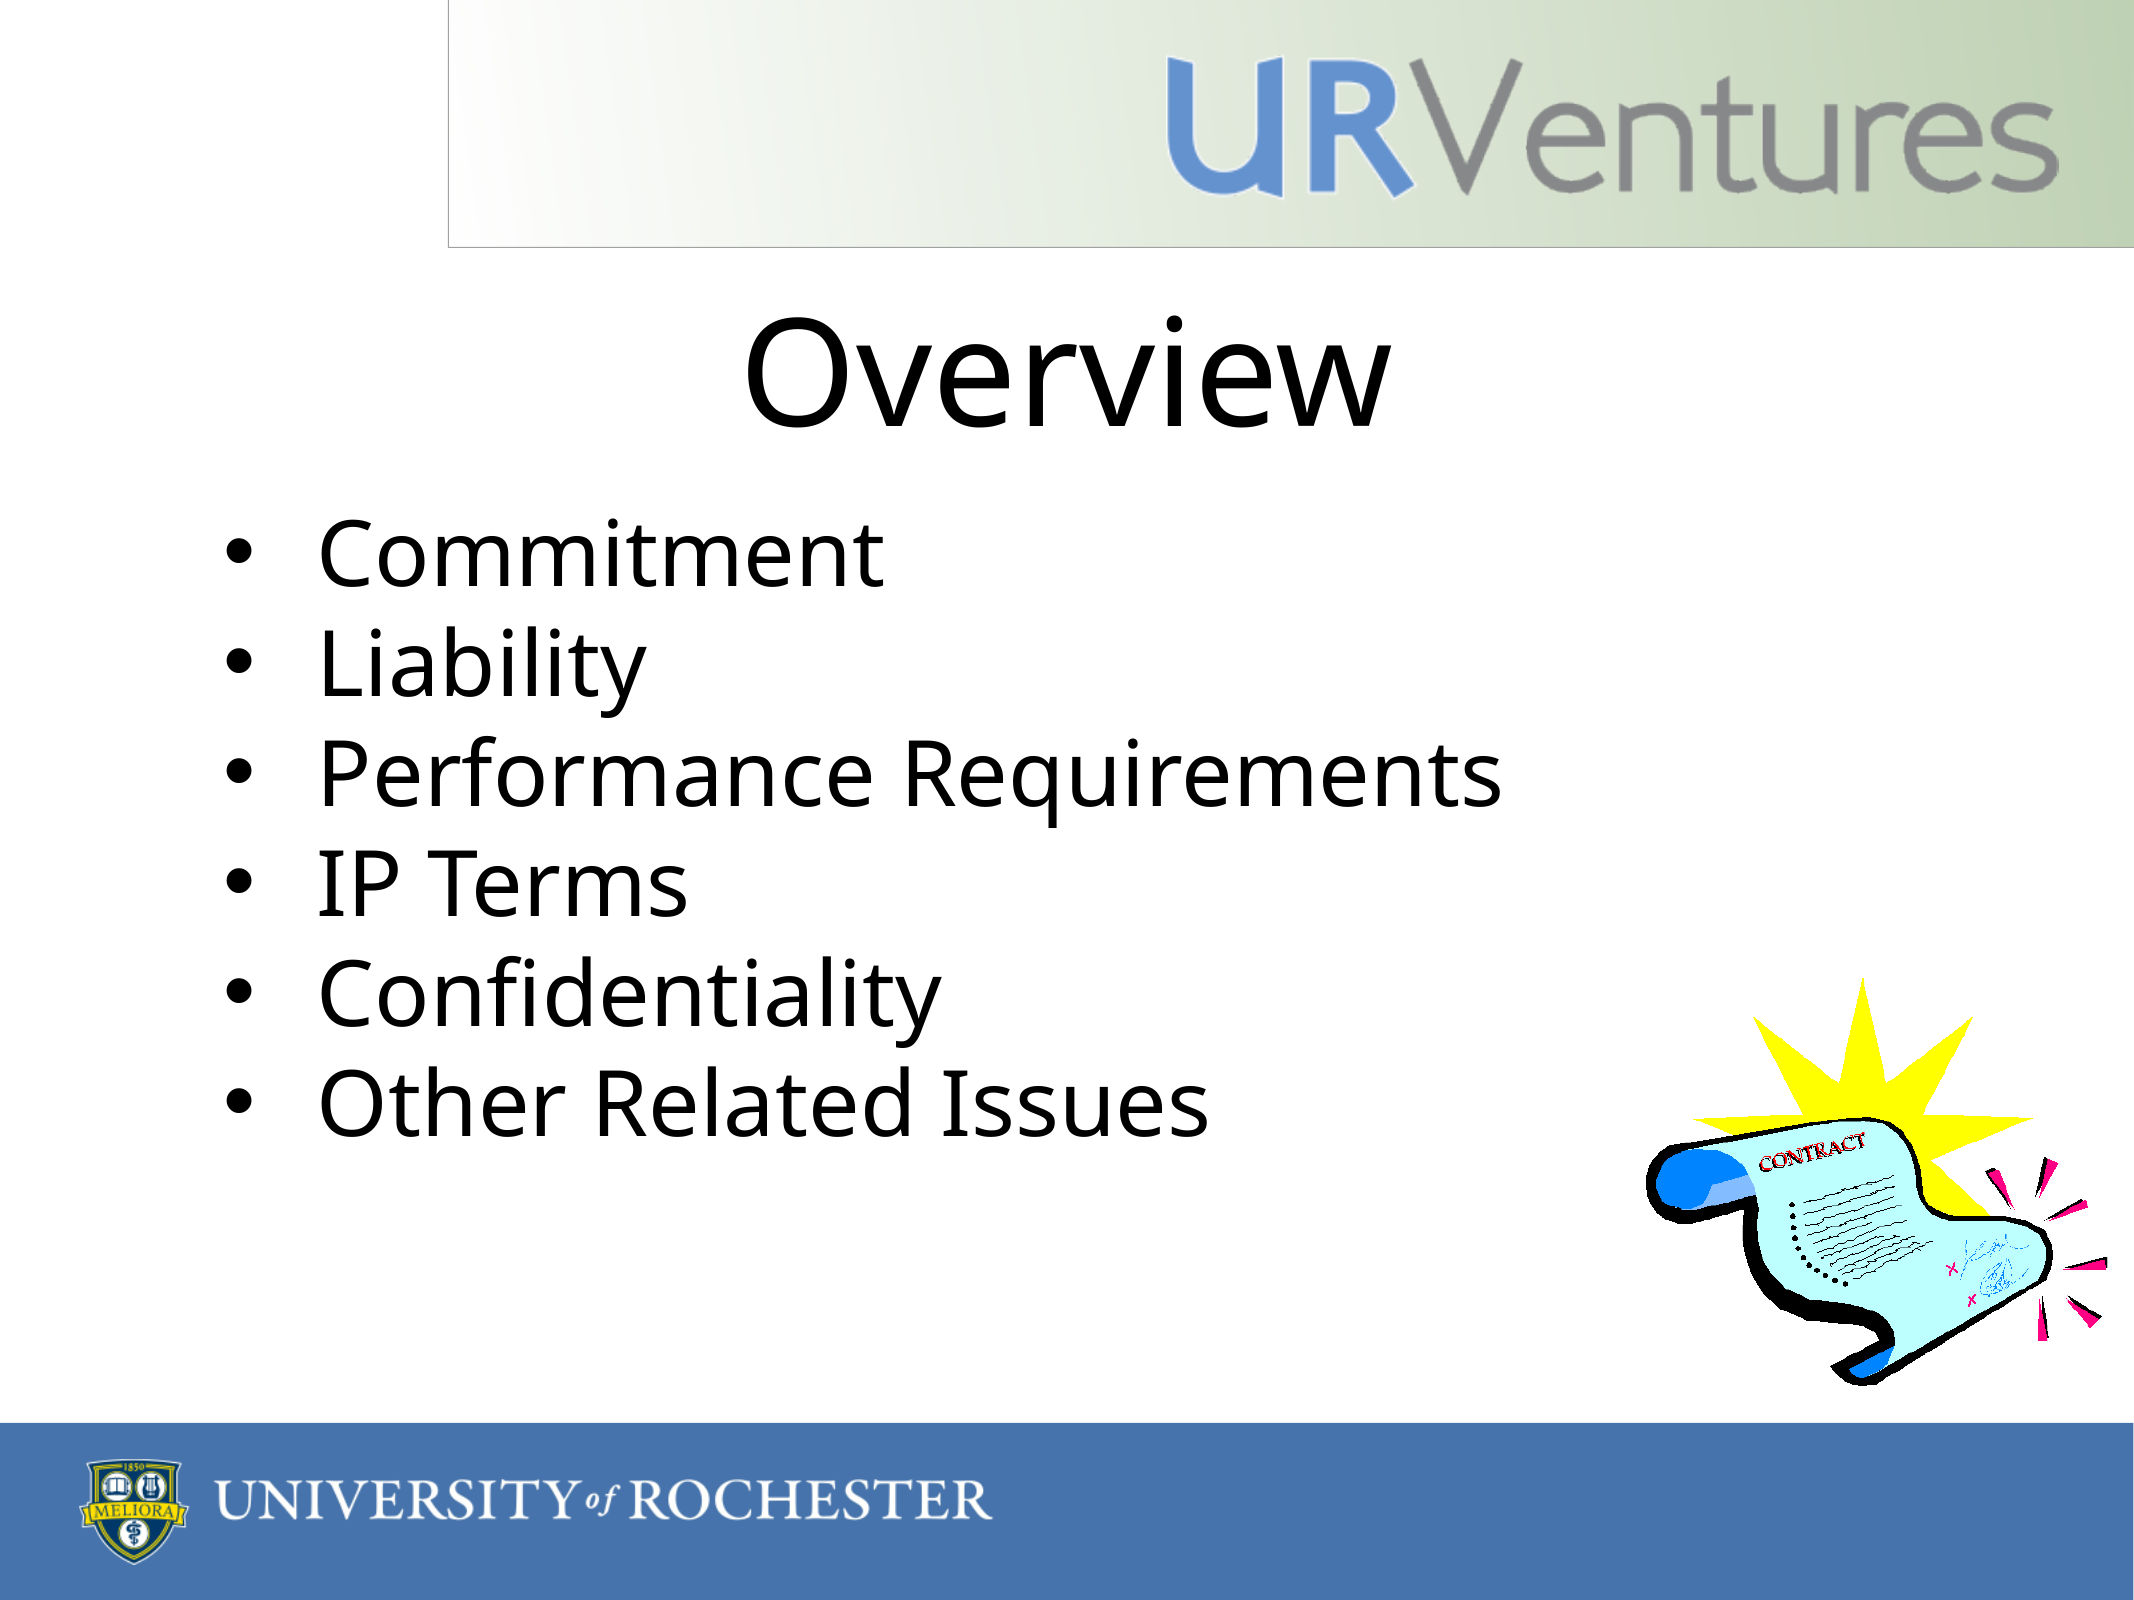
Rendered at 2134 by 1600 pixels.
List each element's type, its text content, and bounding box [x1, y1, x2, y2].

picture [1166, 54, 2059, 202]
picture [1641, 974, 2109, 1395]
title Overview [208, 268, 1925, 450]
list Commitment Liability Performance Requirements IP Terms Confidentiality Other Related Issues [208, 487, 1925, 1388]
picture [79, 1458, 994, 1565]
